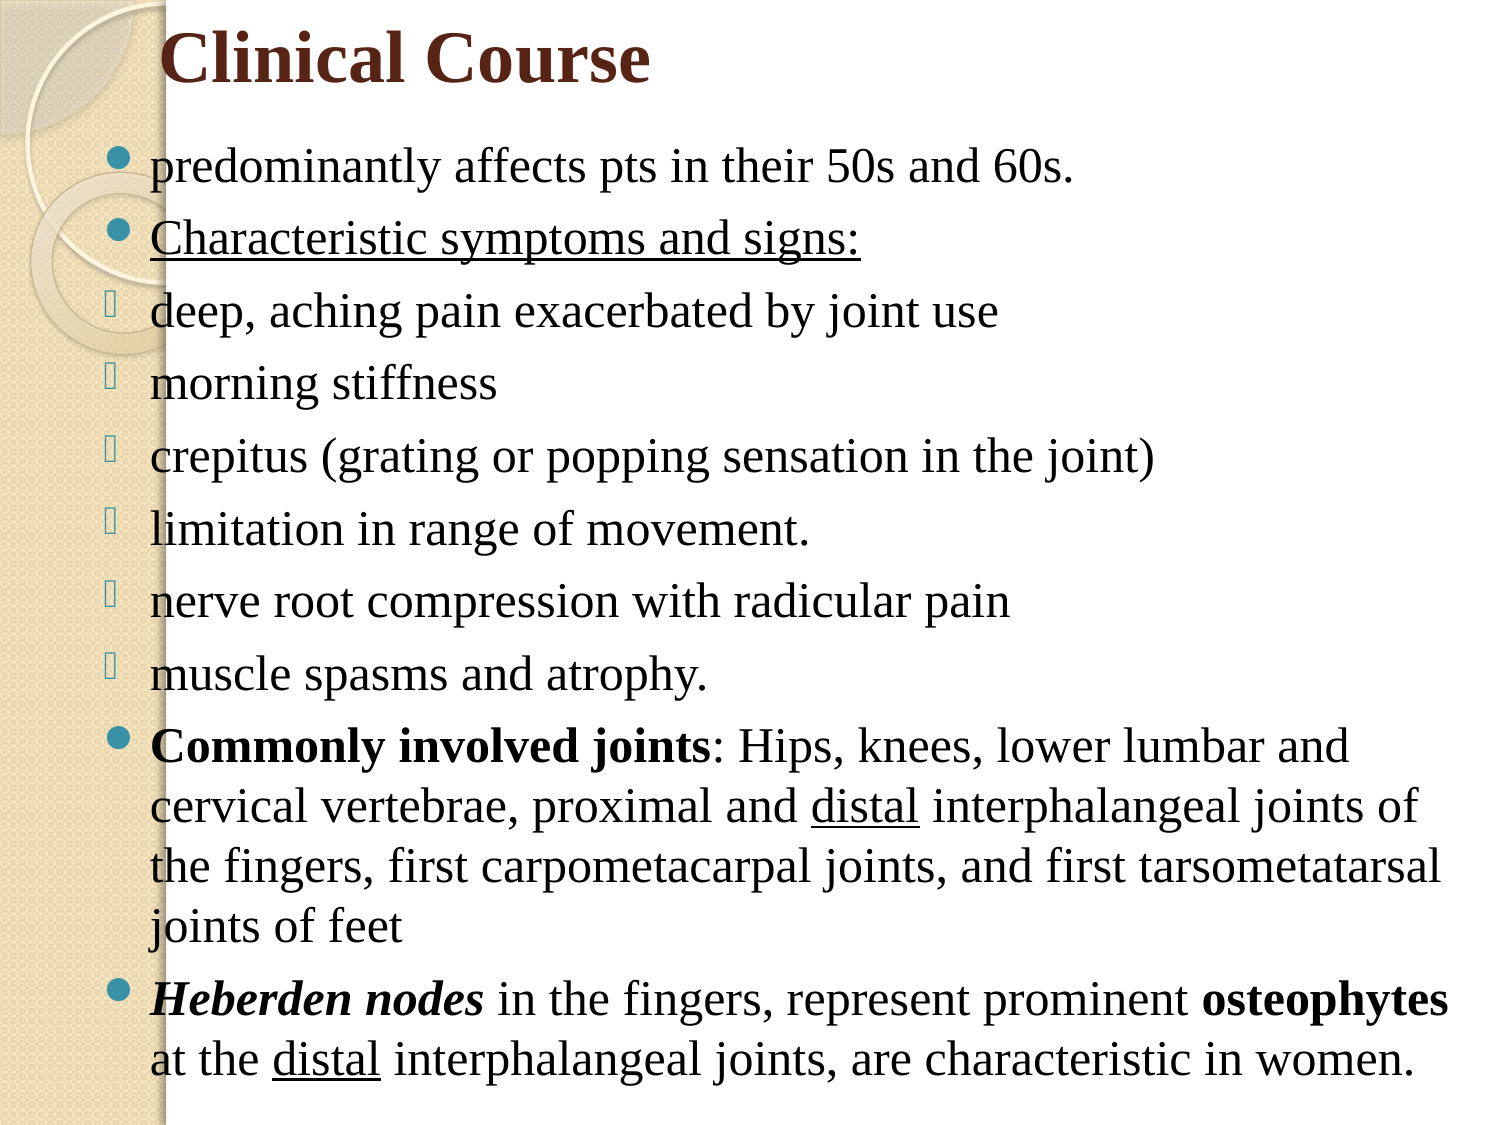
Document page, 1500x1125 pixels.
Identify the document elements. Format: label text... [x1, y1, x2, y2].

title Clinical Course [125, 0, 1406, 105]
list predominantly affects pts in their 50s and 60s. Characteristic symptoms and signs: deep, aching pain exacerbated by joint use morning stiffness crepitus (grating or popping sensation in the joint) limitation in range of movement. nerve root compression with radicular pain muscle spasms and atrophy. Commonly involved joints: Hips, knees, lower lumbar and cervical vertebrae, proximal and distal interphalangeal joints of the fingers, first carpometacarpal joints, and first tarsometatarsal joints of feet Heberden nodes in the fingers, represent prominent osteophytes at the distal interphalangeal joints, are characteristic in women. [74, 124, 1466, 1026]
